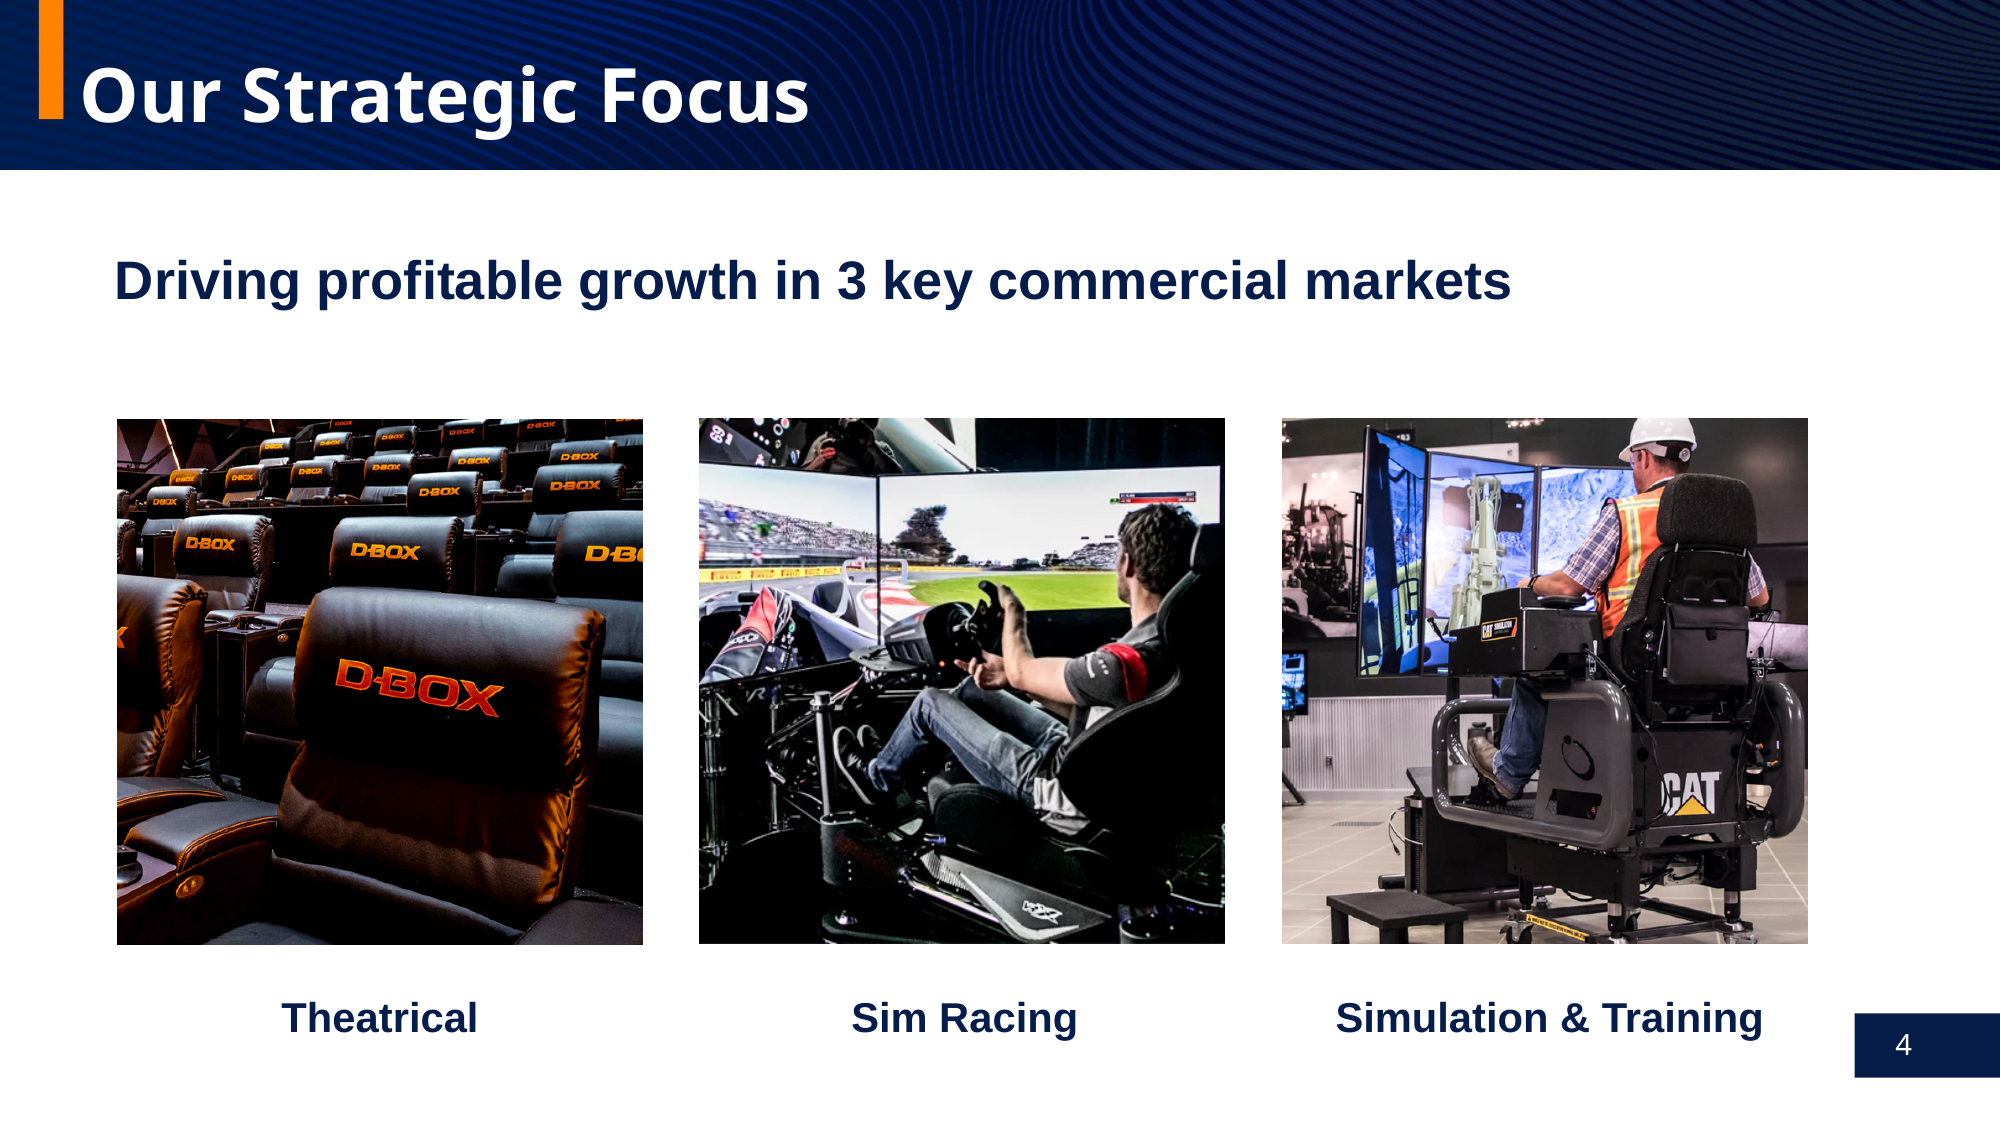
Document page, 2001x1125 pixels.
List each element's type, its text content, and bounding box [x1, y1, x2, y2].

title Our Strategic Focus [79, 57, 1928, 171]
picture [1282, 418, 1808, 944]
text_box Sim Racing [772, 983, 1158, 1049]
picture [0, 0, 2000, 170]
text_box Simulation & Training [1317, 983, 1782, 1048]
text_box Driving profitable growth in 3 key commercial markets [100, 238, 1795, 318]
picture [117, 419, 643, 945]
text_box Theatrical [187, 983, 573, 1048]
picture [699, 418, 1225, 944]
